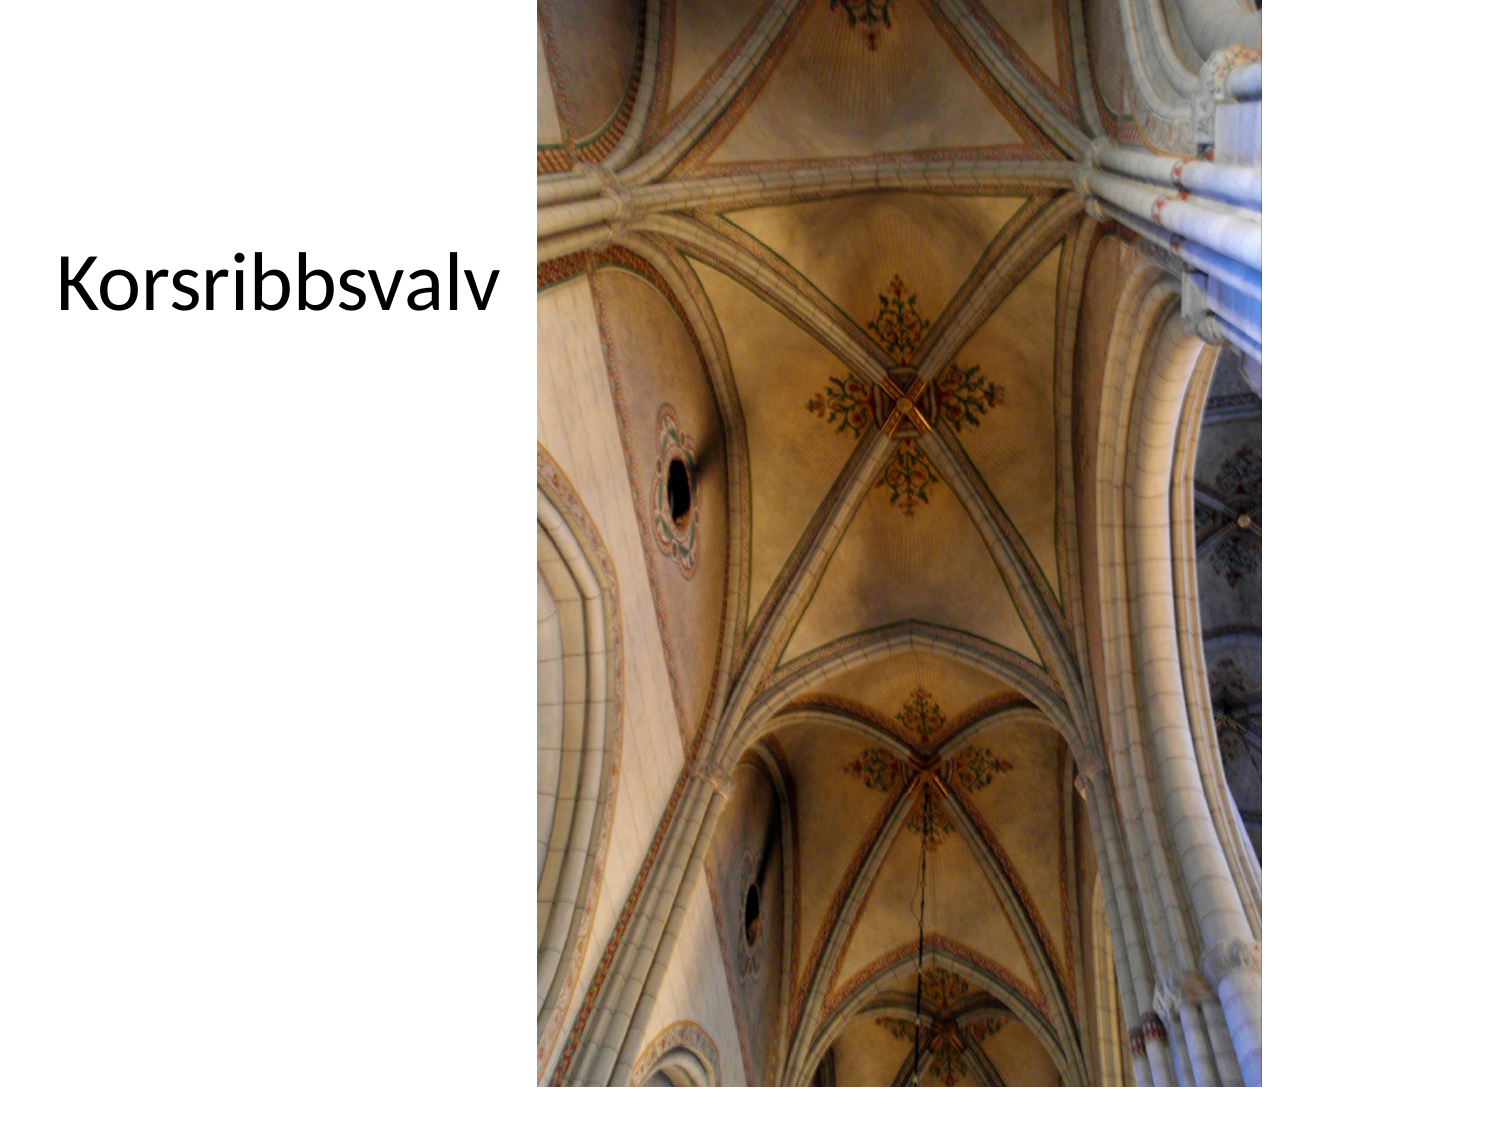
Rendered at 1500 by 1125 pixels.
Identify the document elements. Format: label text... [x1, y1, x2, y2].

text_box Korsribbsvalv [41, 219, 532, 335]
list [537, 0, 1262, 1087]
